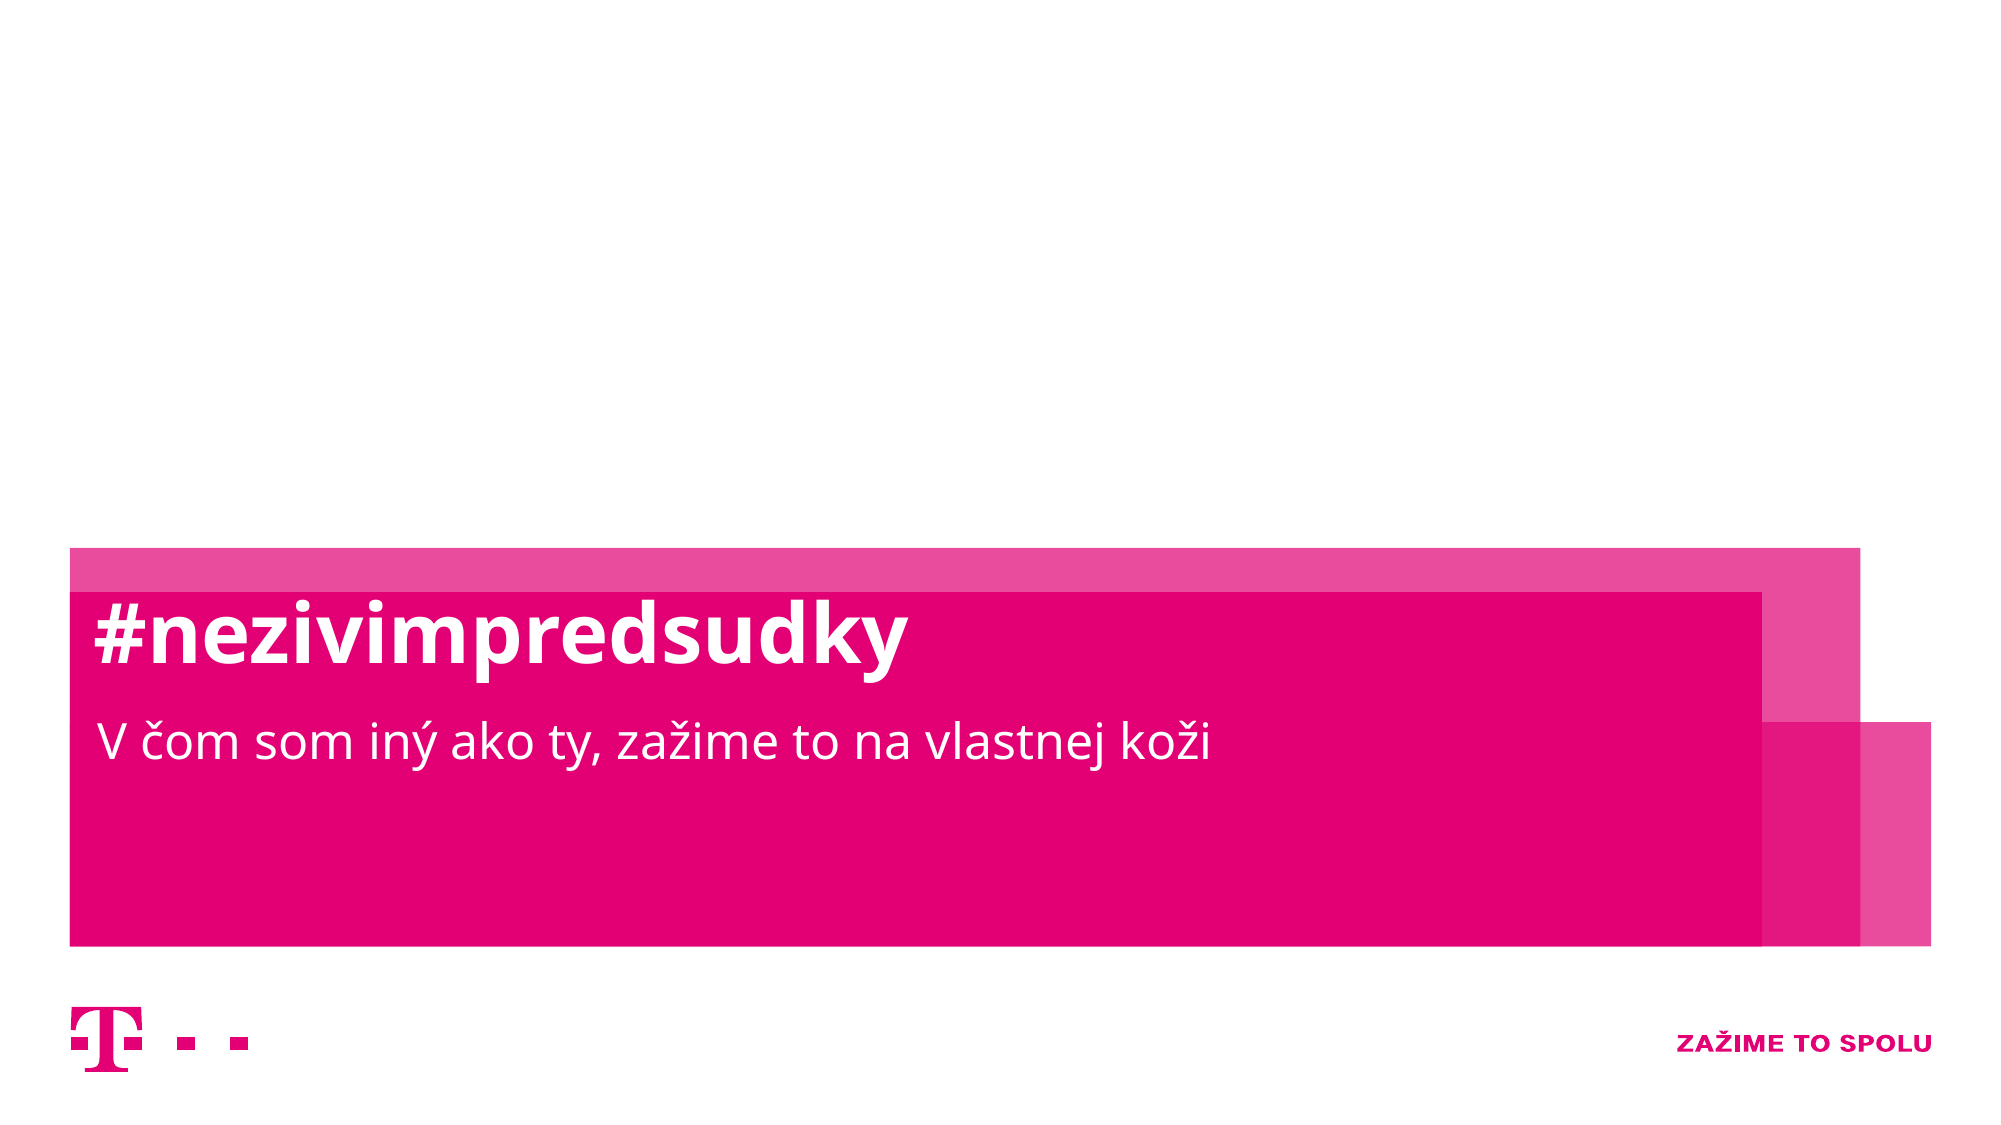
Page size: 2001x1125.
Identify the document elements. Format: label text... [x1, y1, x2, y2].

subtitle V čom som iný ako ty, zažime to na vlastnej koži [97, 715, 1758, 771]
title #nezivimpredsudky [69, 591, 1763, 947]
